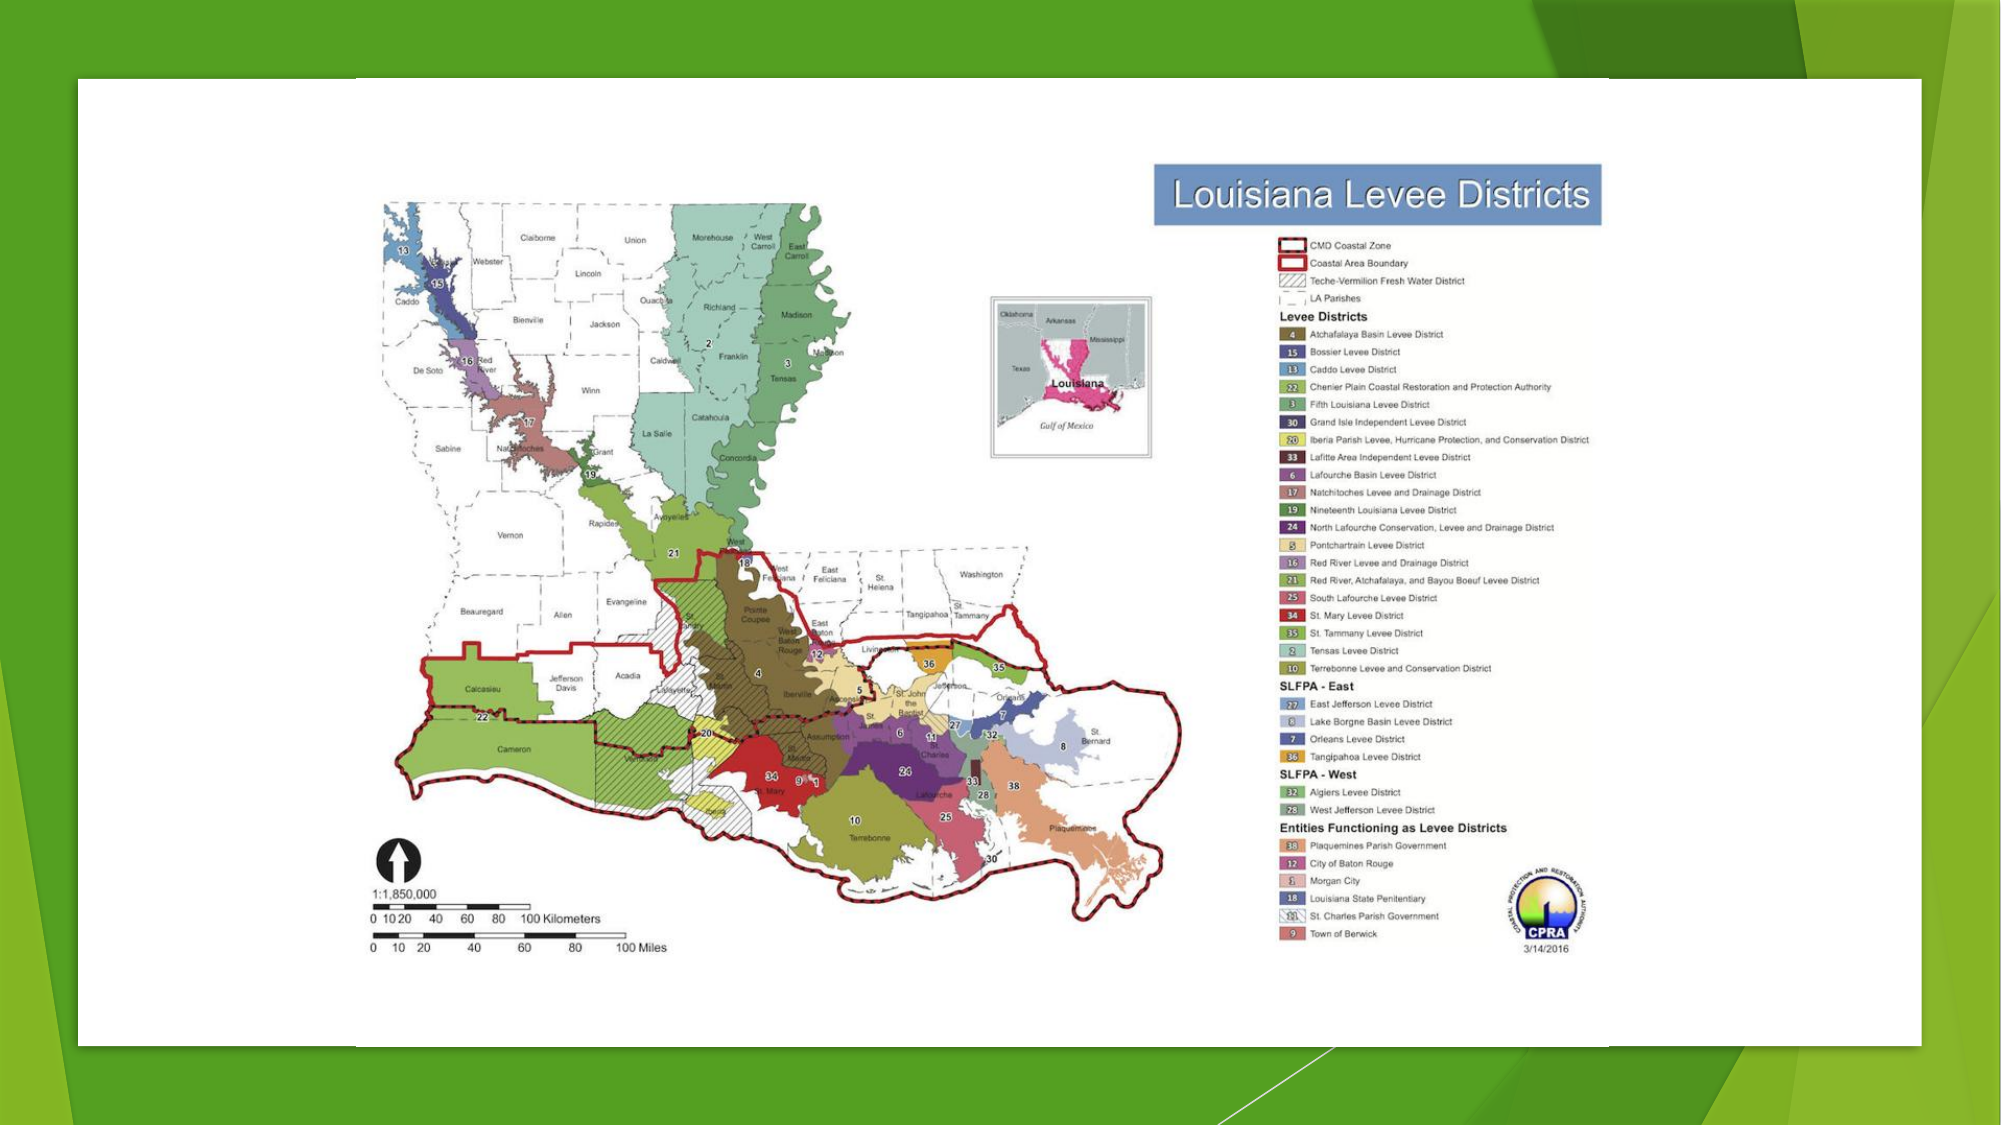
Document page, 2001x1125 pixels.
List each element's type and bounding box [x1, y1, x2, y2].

text_box [0, 0, 2000, 1125]
picture [355, 78, 1610, 1047]
